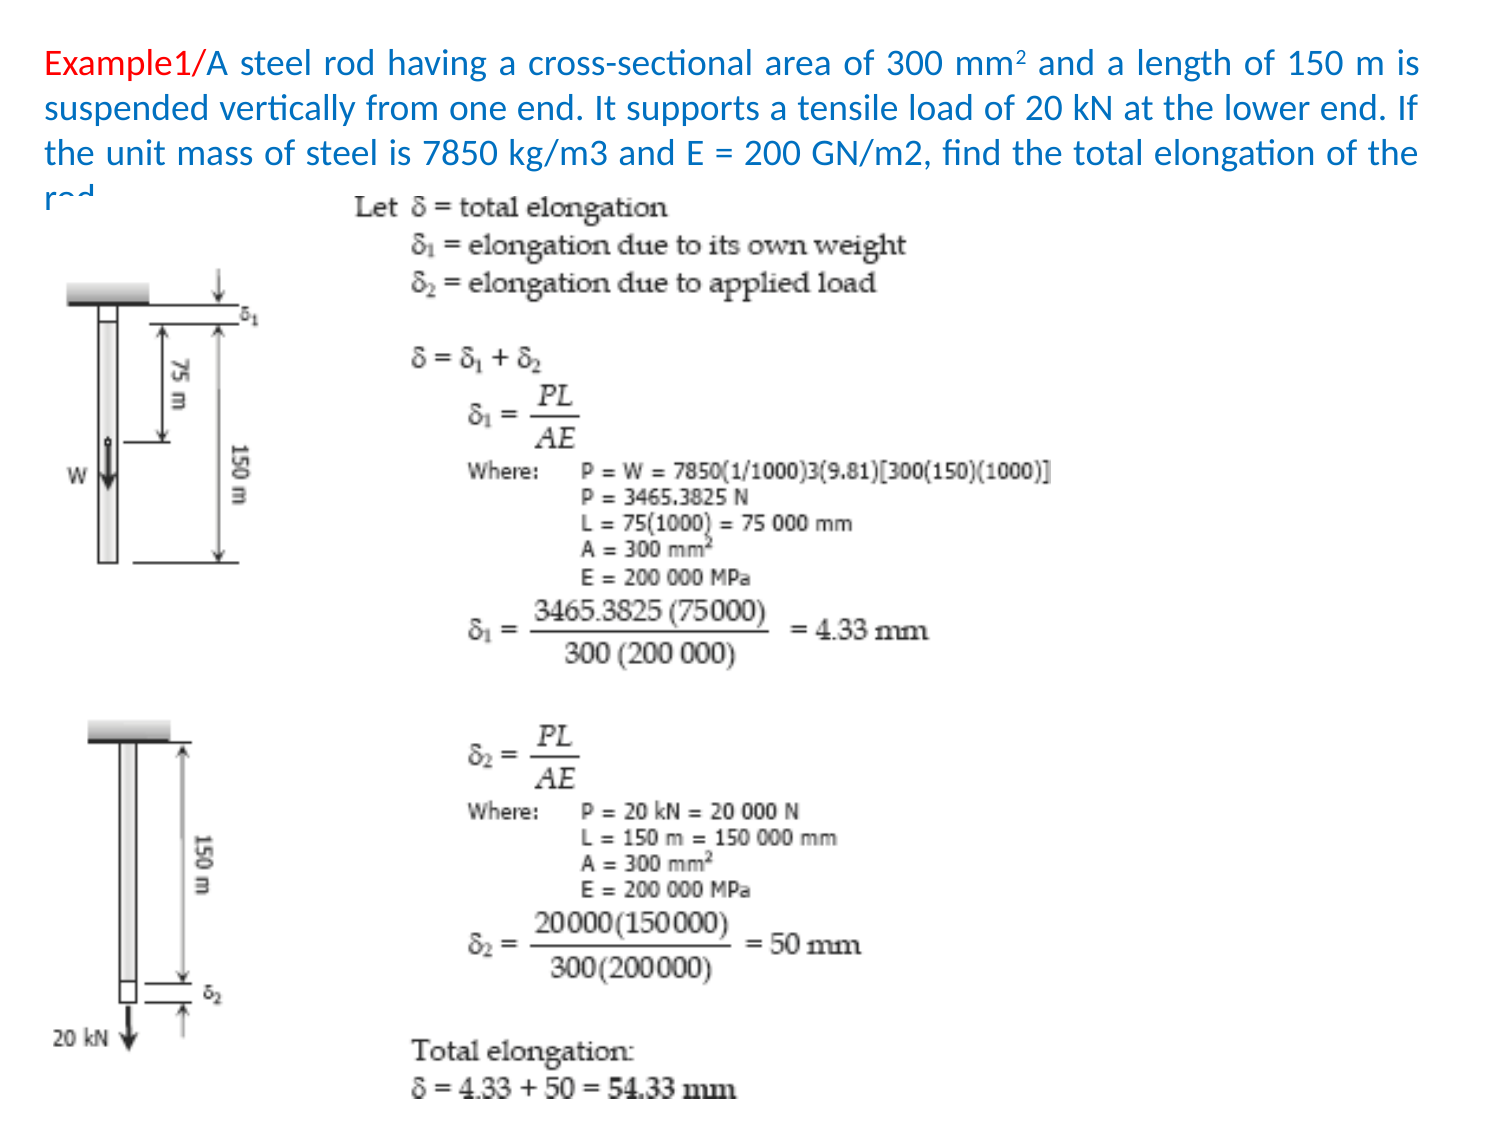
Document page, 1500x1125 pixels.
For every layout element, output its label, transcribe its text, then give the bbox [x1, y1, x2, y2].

text_box Example1/A steel rod having a cross-sectional area of 300 mm2 and a length of 150 m is suspended vertically from one end. It supports a tensile load of 20 kN at the lower end. If the unit mass of steel is 7850 kg/m3 and E = 200 GN/m2, find the total elongation of the rod [29, 30, 1436, 226]
picture [52, 196, 1051, 1099]
